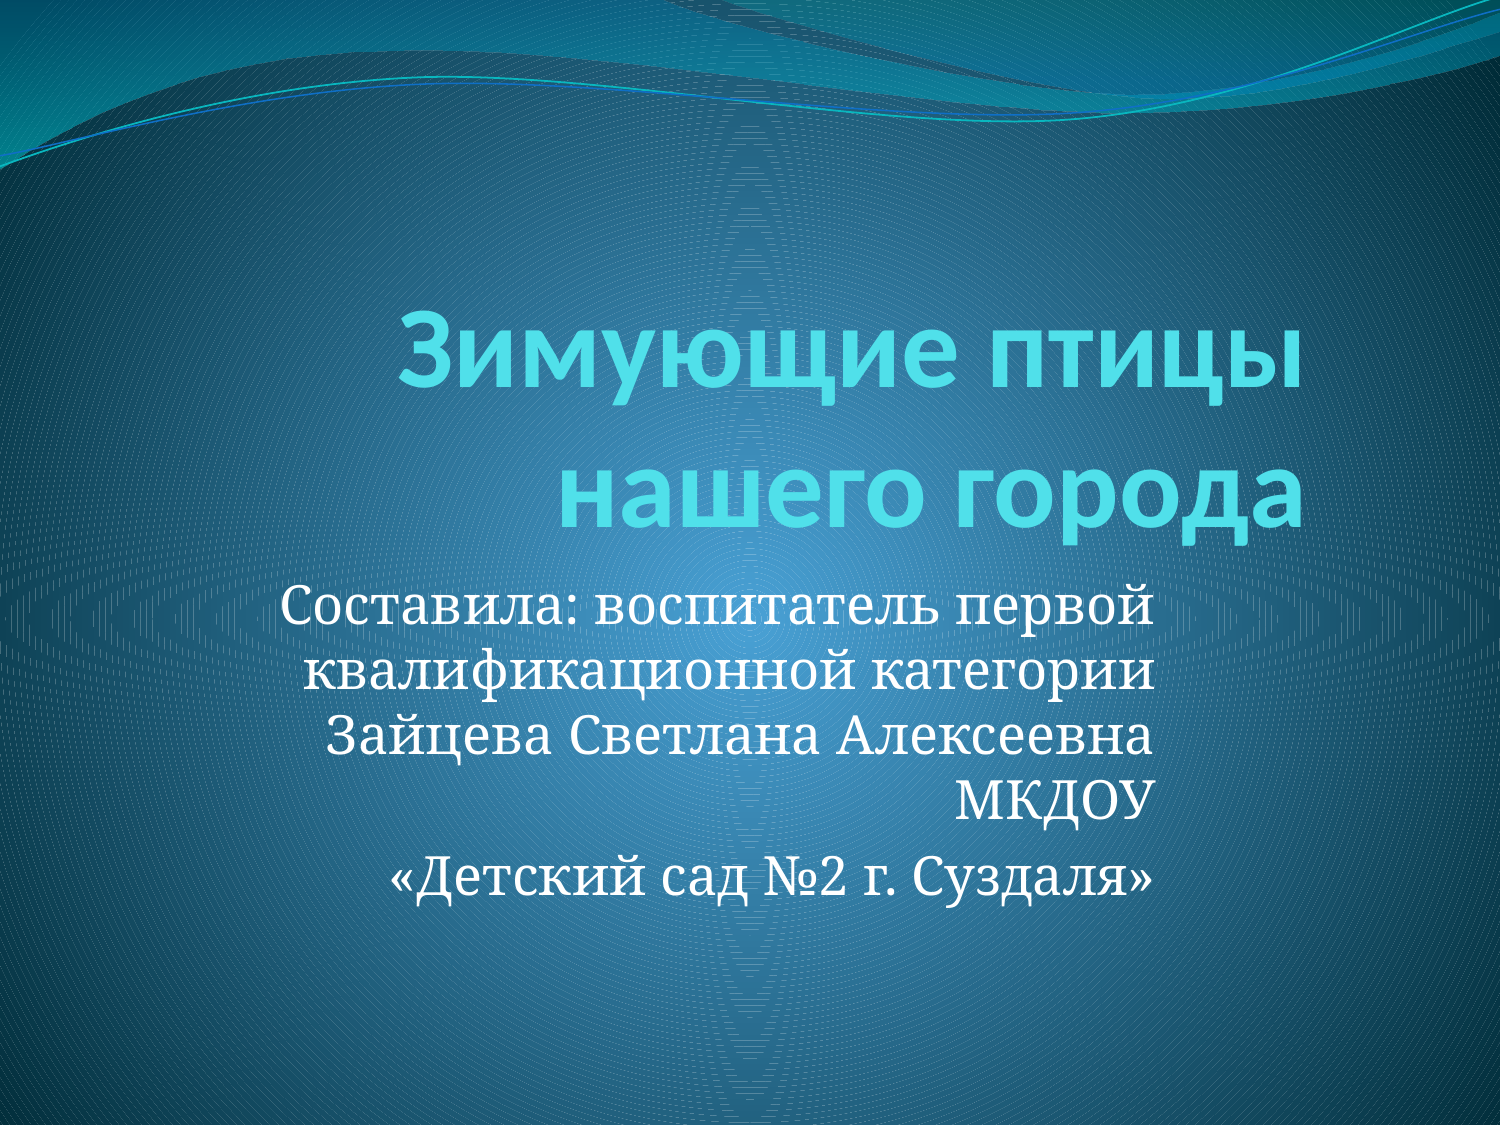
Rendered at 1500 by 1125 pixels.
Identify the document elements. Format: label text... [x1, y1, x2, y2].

subtitle Составила: воспитатель первой квалификационной категории Зайцева Светлана Алексеевна МКДОУ «Детский сад №2 г. Суздаля» [241, 562, 1167, 974]
title Зимующие птицы нашего города [134, 42, 1312, 551]
